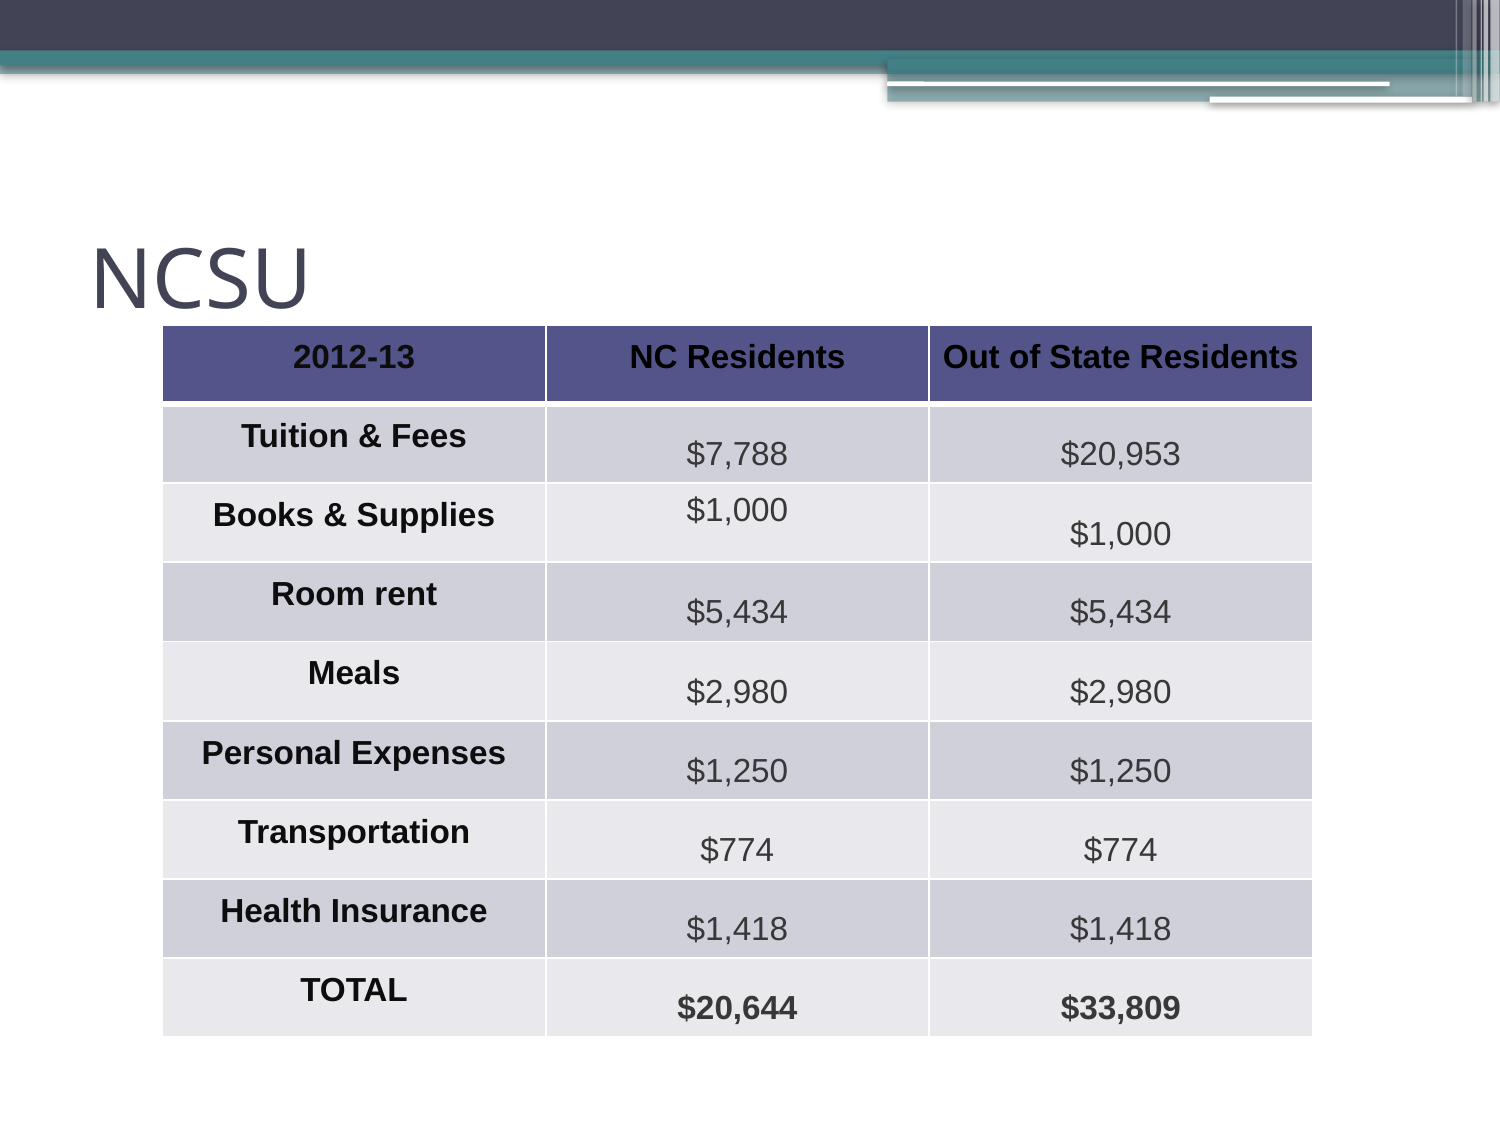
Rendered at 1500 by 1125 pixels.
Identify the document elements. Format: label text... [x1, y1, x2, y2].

table_cell TOTAL [163, 959, 545, 1036]
table_cell Books & Supplies [163, 484, 545, 561]
table_cell $1,418 [547, 880, 928, 957]
table_cell Transportation [163, 801, 545, 878]
table_cell Tuition & Fees [163, 407, 545, 482]
table_cell $7,788 [547, 407, 928, 482]
table_cell Room rent [163, 563, 545, 641]
table_cell $1,250 [930, 722, 1312, 799]
title NCSU [75, 187, 1425, 363]
table_cell $1,000 [930, 484, 1312, 561]
table_cell $5,434 [547, 563, 928, 641]
table_cell $5,434 [930, 563, 1312, 641]
table_cell Personal Expenses [163, 722, 545, 799]
table_cell $2,980 [547, 642, 928, 720]
table_cell $20,953 [930, 407, 1312, 482]
table_cell $774 [930, 801, 1312, 878]
table_cell $20,644 [547, 959, 928, 1036]
table_cell $33,809 [930, 959, 1312, 1036]
table_header Out of State Residents [930, 326, 1312, 401]
table_cell $1,000 [547, 484, 928, 561]
table_cell $774 [547, 801, 928, 878]
table_cell $1,418 [930, 880, 1312, 957]
table_header 2012-13 [163, 326, 545, 401]
table_cell Meals [163, 642, 545, 720]
table_header NC Residents [547, 326, 928, 401]
table_cell $2,980 [930, 642, 1312, 720]
table_cell Health Insurance [163, 880, 545, 957]
table_cell $1,250 [547, 722, 928, 799]
